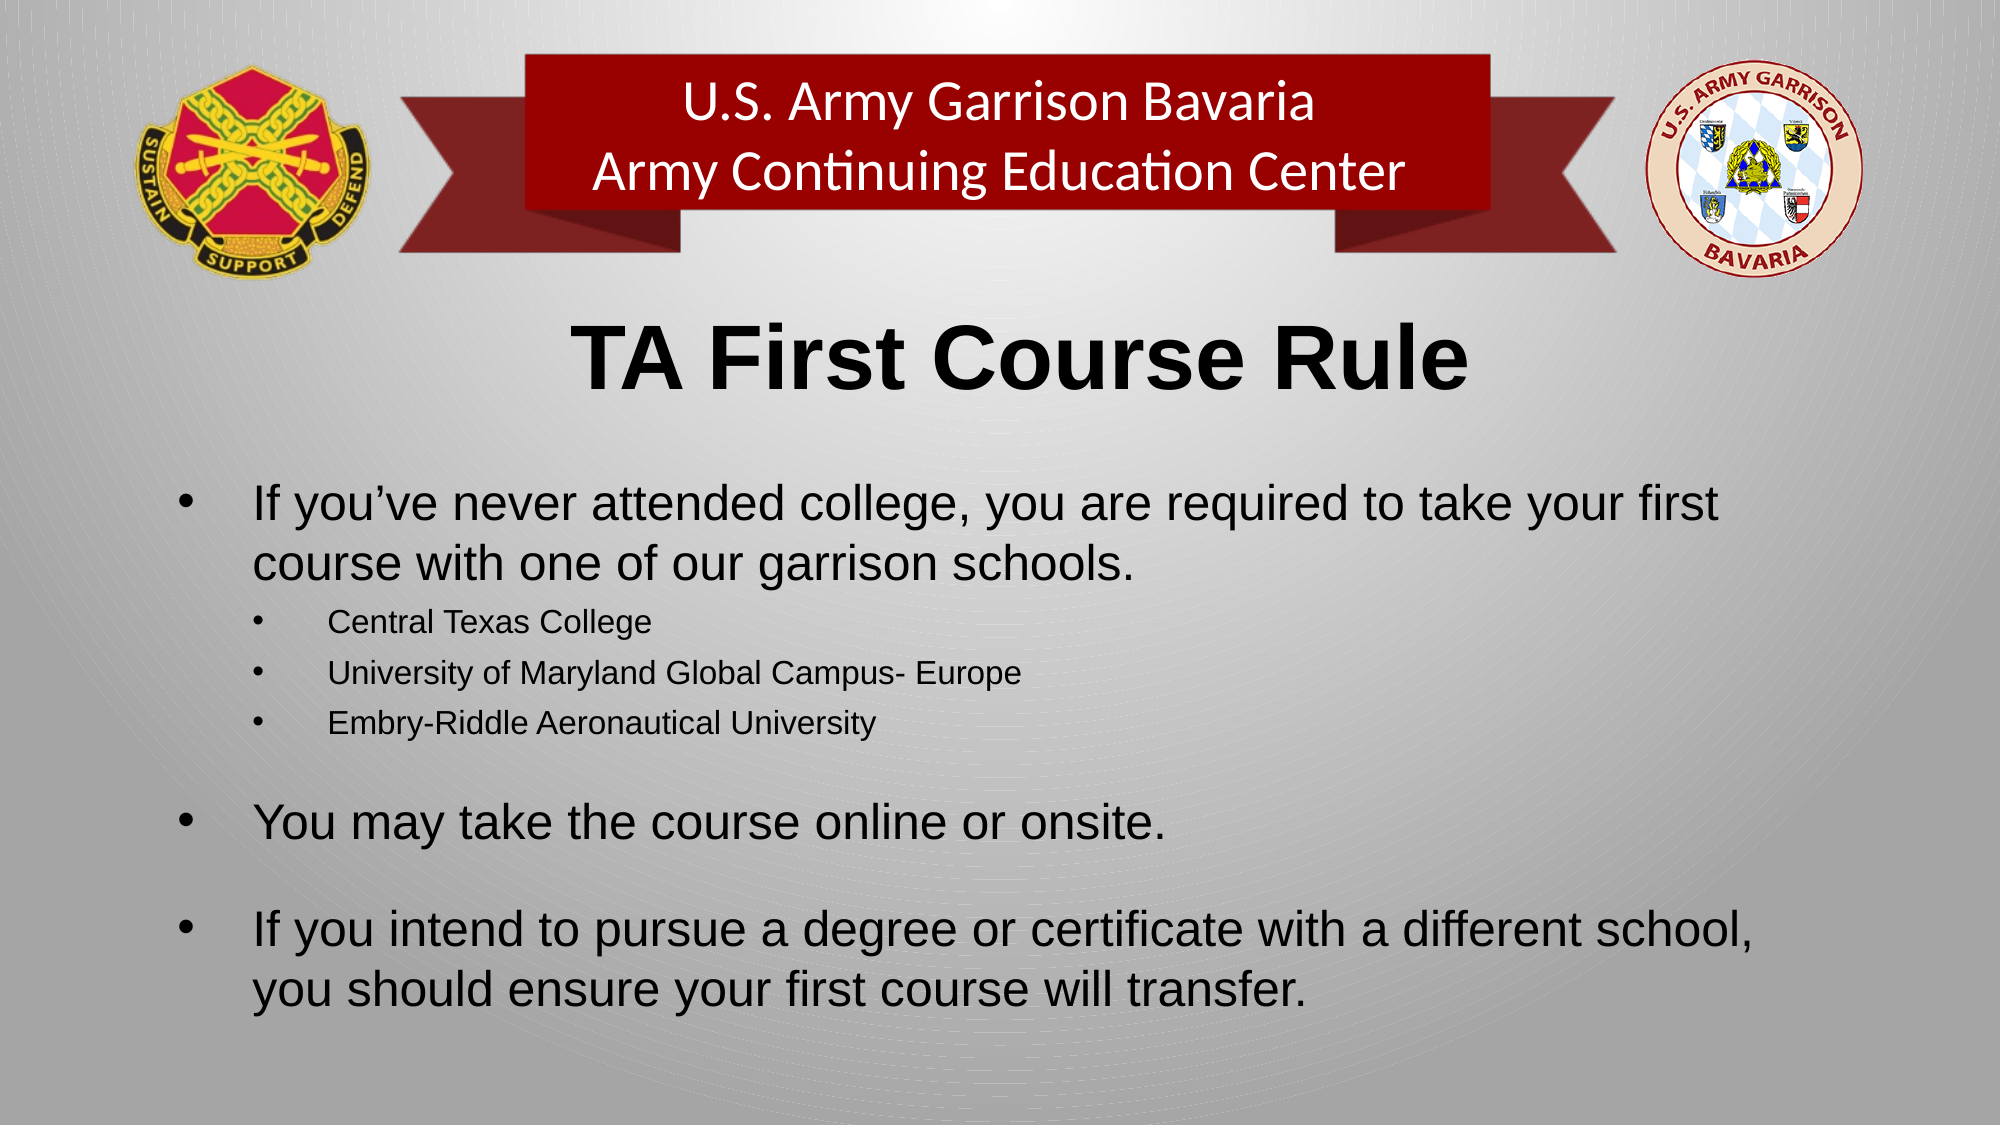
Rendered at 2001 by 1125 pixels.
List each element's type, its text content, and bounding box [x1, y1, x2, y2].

text_box TA First Course Rule [555, 327, 1517, 461]
list If you’ve never attended college, you are required to take your first course with one of our garrison schools. Central Texas College University of Maryland Global Campus- Europe Embry-Riddle Aeronautical University You may take the course online or onsite. If you intend to pursue a degree or certificate with a different school, you should ensure your first course will transfer. [162, 462, 1811, 1125]
picture [108, 0, 1863, 327]
